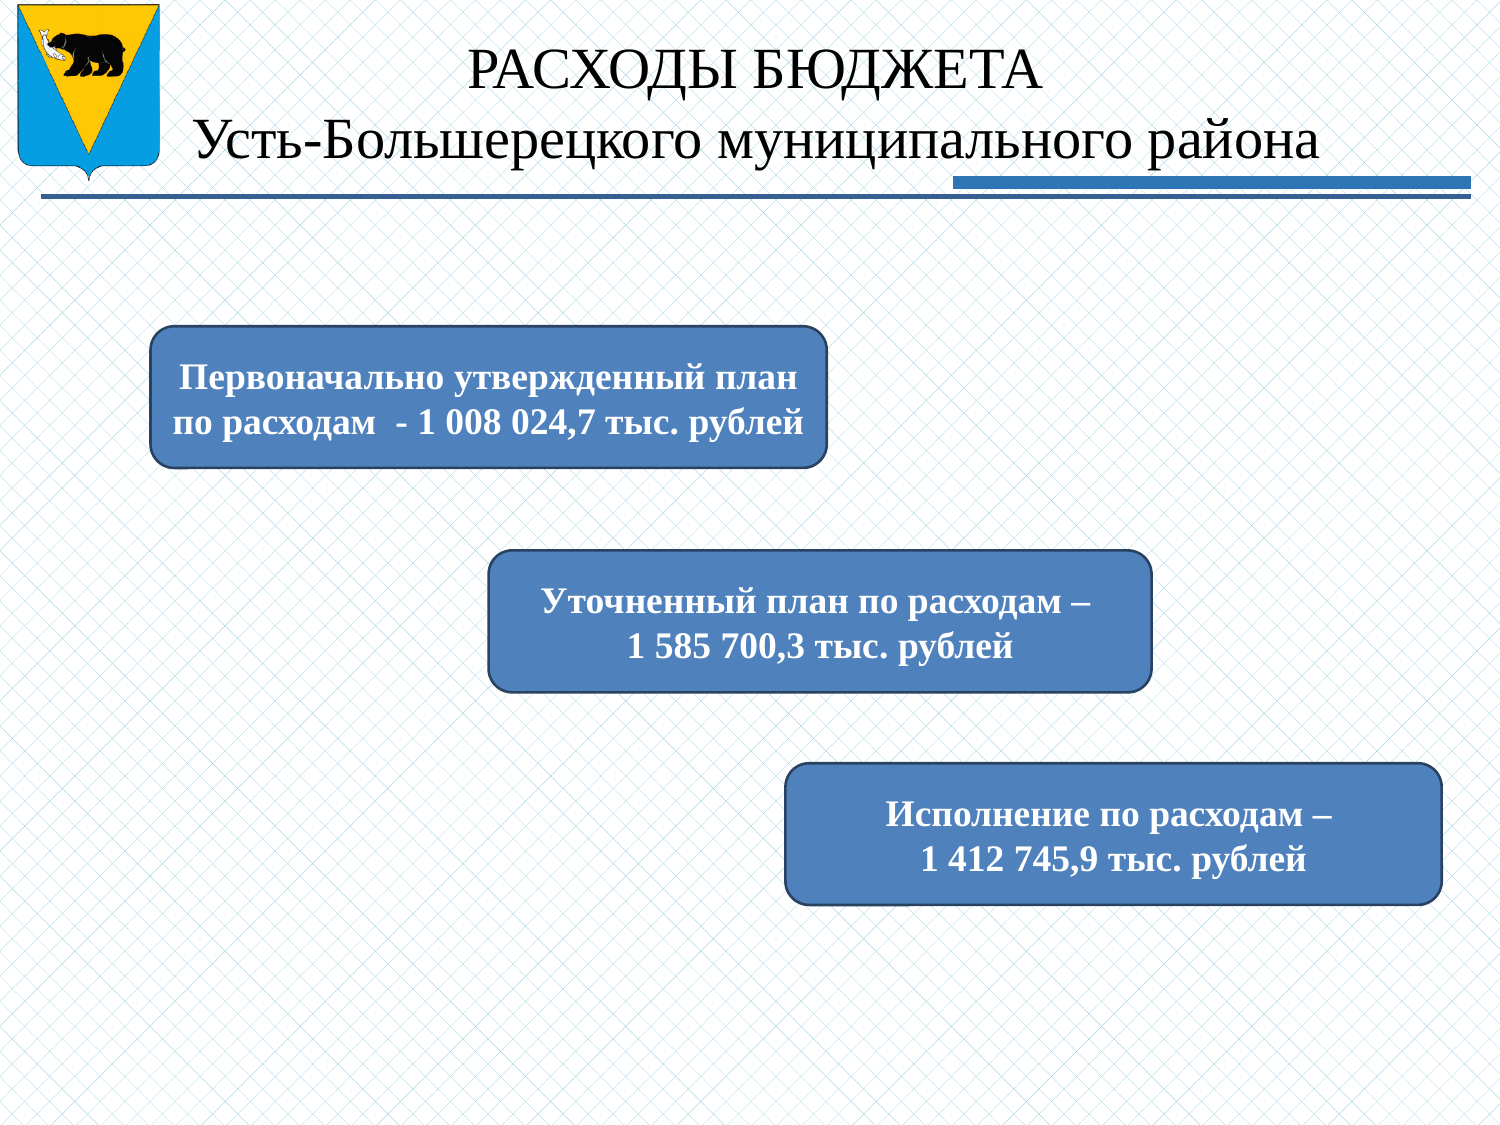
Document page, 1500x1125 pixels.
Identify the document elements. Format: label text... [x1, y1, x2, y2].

text_box Уточненный план по расходам – 1 585 700,3 тыс. рублей [487, 549, 1153, 694]
title РАСХОДЫ БЮДЖЕТА Усть-Большерецкого муниципального района [80, 6, 1431, 194]
picture [17, 4, 160, 152]
text_box Исполнение по расходам – 1 412 745,9 тыс. рублей [784, 761, 1444, 907]
picture [17, 151, 160, 181]
text_box Первоначально утвержденный план по расходам - 1 008 024,7 тыс. рублей [149, 324, 829, 470]
